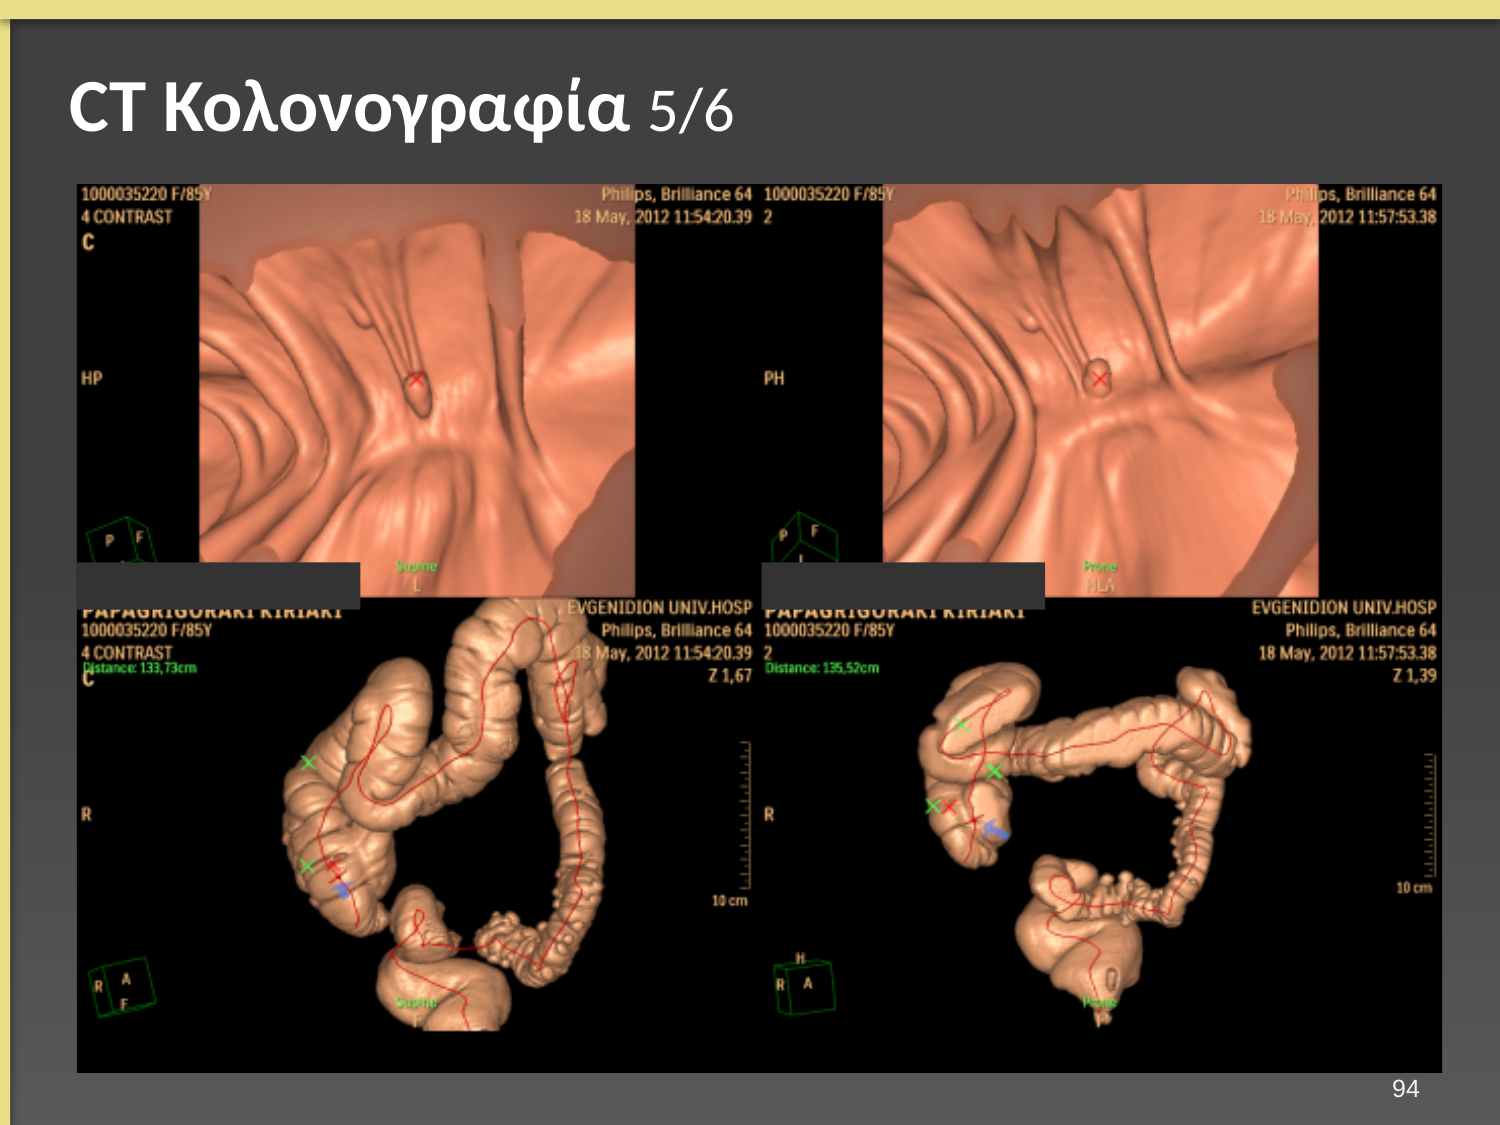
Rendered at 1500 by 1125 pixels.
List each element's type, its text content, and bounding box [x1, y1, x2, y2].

slide_number 93 [1085, 1081, 1436, 1118]
title CT Κολονογραφία 5/6 [10, 19, 1500, 185]
picture [76, 184, 1443, 1073]
